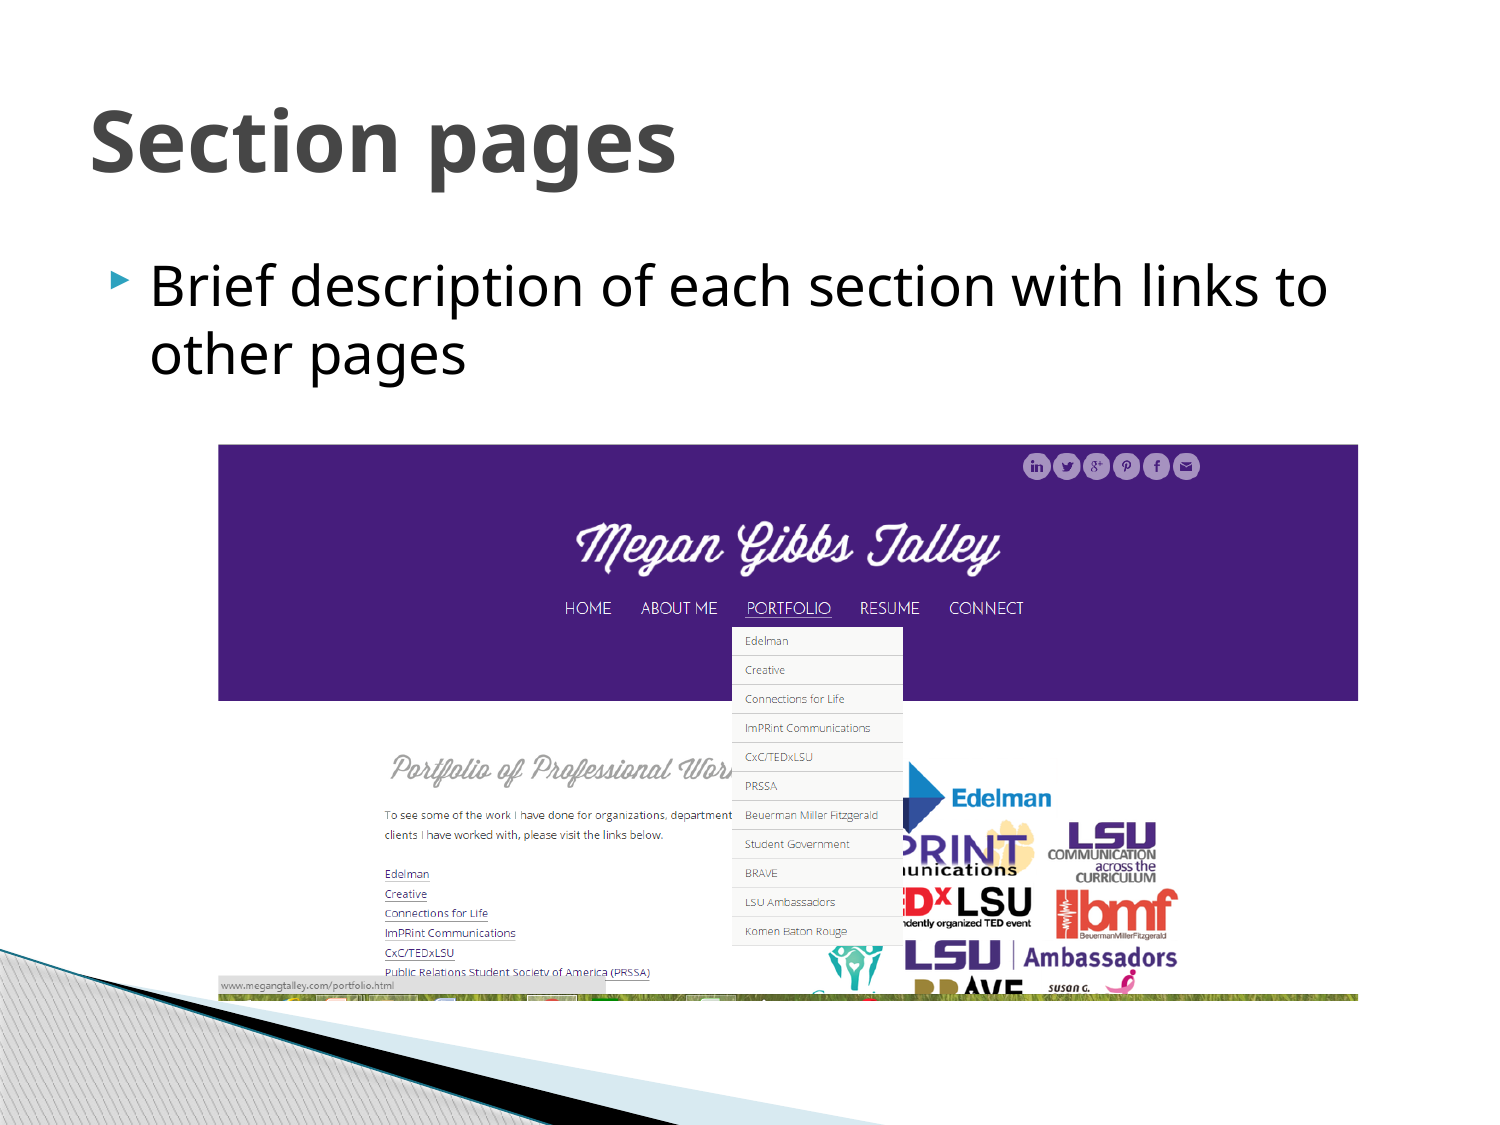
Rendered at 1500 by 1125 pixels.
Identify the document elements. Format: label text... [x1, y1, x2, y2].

title Section pages [75, 45, 1425, 233]
picture [218, 444, 1359, 1002]
list Brief description of each section with links to other pages [75, 243, 1425, 986]
